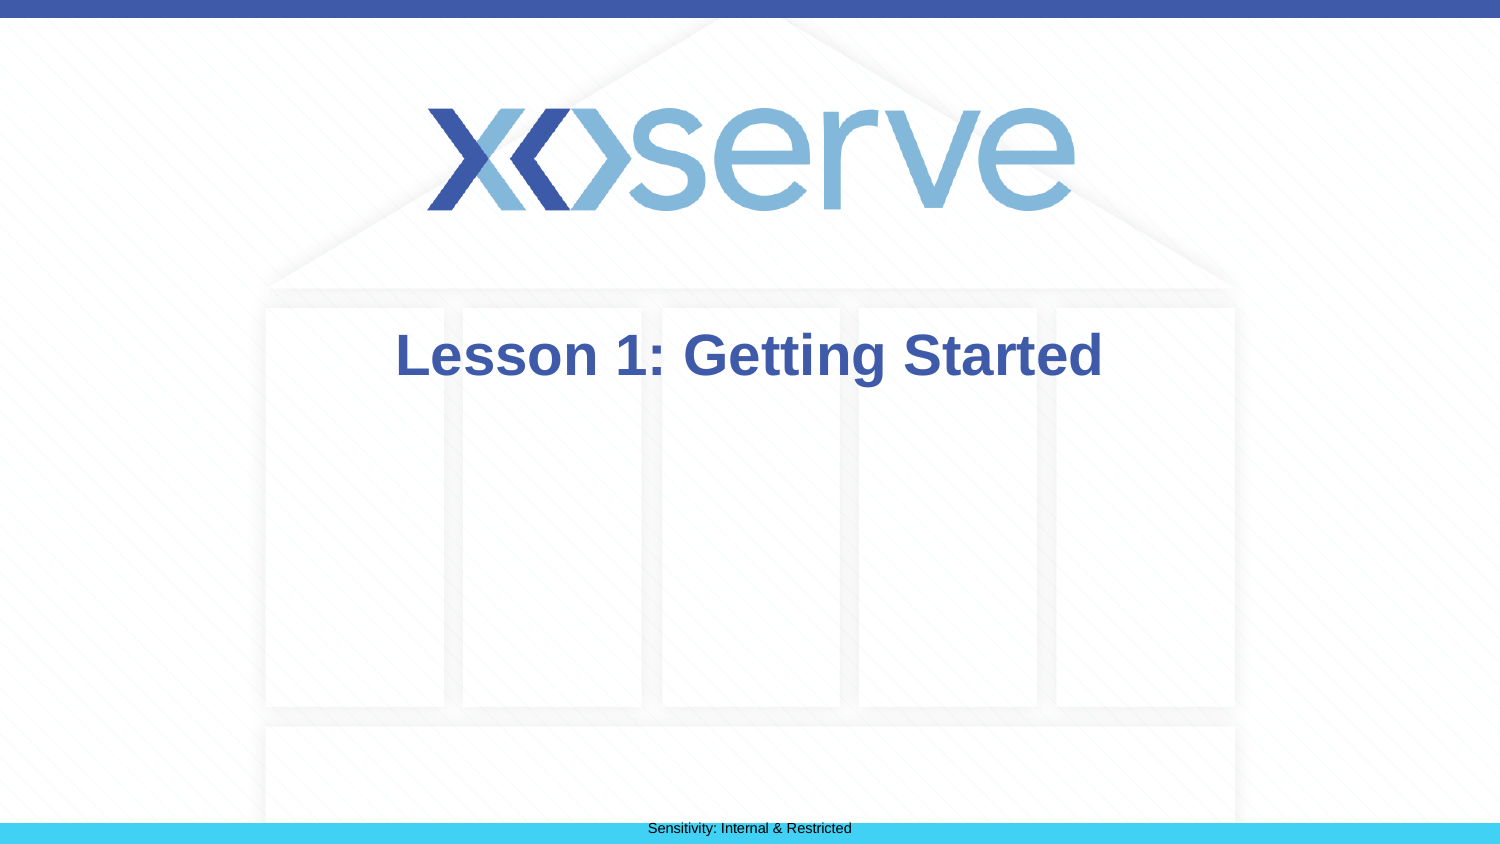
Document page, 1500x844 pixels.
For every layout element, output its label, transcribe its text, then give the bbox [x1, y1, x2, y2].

title Lesson 1: Getting Started [112, 262, 1388, 443]
picture [0, 0, 1500, 844]
